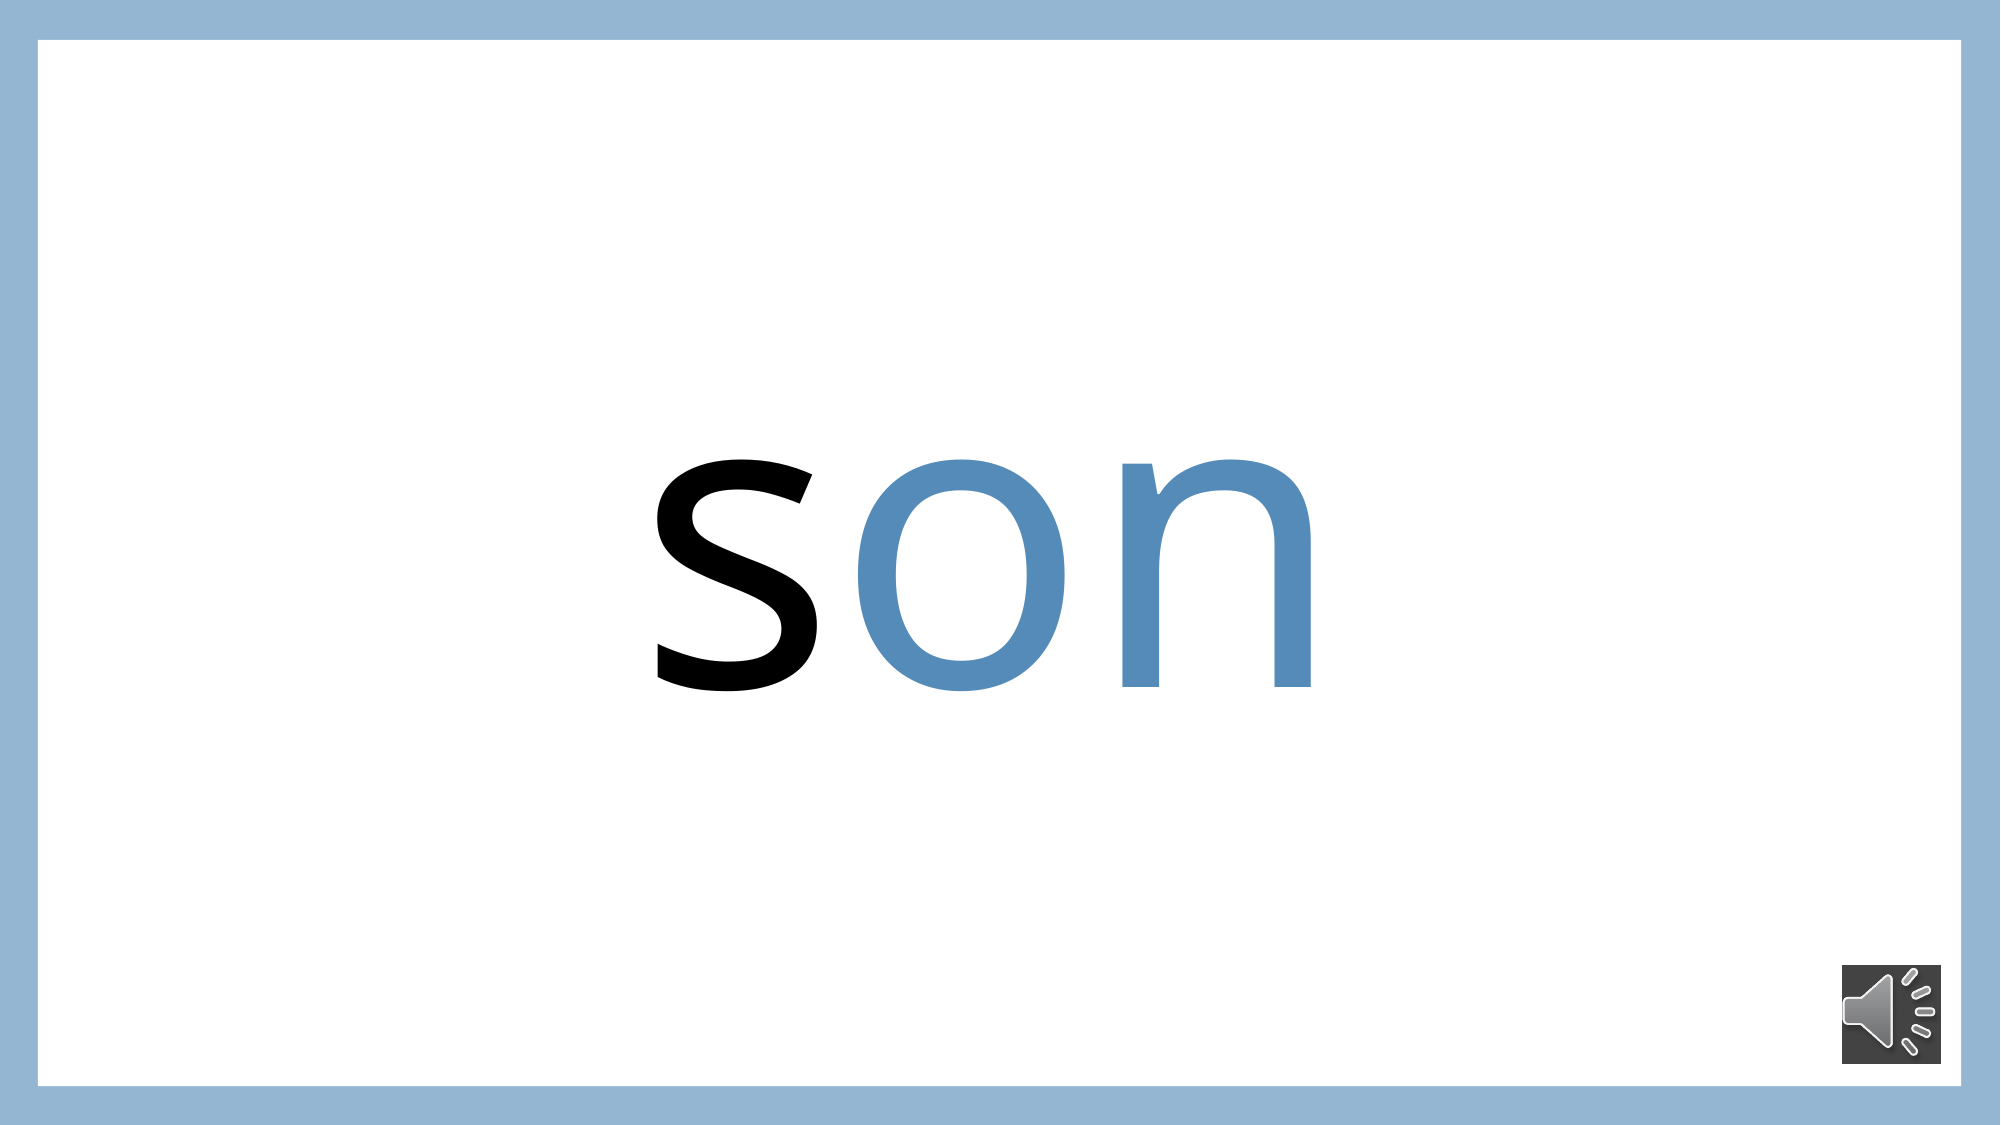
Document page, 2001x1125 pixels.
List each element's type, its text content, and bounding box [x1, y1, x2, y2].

picture [1841, 964, 1942, 1065]
text_box son [621, 262, 1361, 778]
